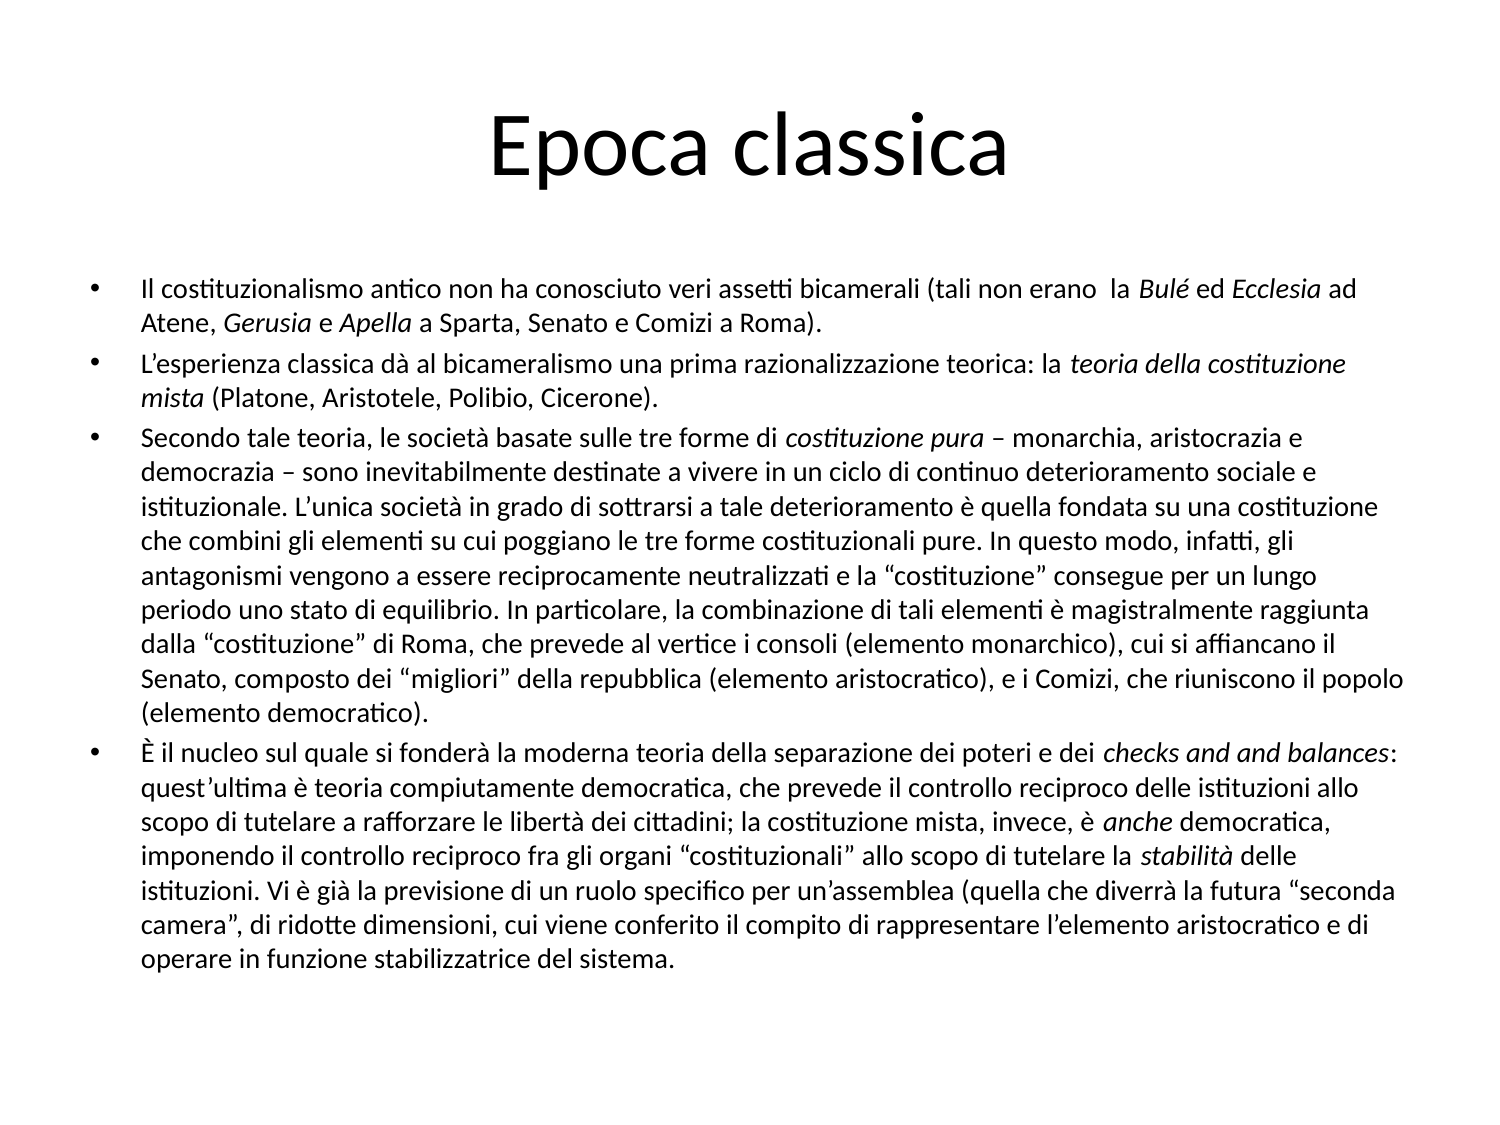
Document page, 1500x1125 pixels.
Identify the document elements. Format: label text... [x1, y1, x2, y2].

list Il costituzionalismo antico non ha conosciuto veri assetti bicamerali (tali non erano la Bulé ed Ecclesia ad Atene, Gerusia e Apella a Sparta, Senato e Comizi a Roma). L’esperienza classica dà al bicameralismo una prima razionalizzazione teorica: la teoria della costituzione mista (Platone, Aristotele, Polibio, Cicerone). Secondo tale teoria, le società basate sulle tre forme di costituzione pura – monarchia, aristocrazia e democrazia – sono inevitabilmente destinate a vivere in un ciclo di continuo deterioramento sociale e istituzionale. L’unica società in grado di sottrarsi a tale deterioramento è quella fondata su una costituzione che combini gli elementi su cui poggiano le tre forme costituzionali pure. In questo modo, infatti, gli antagonismi vengono a essere reciprocamente neutralizzati e la “costituzione” consegue per un lungo periodo uno stato di equilibrio. In particolare, la combinazione di tali elementi è magistralmente raggiunta dalla “costituzione” di Roma, che prevede al vertice i consoli (elemento monarchico), cui si affiancano il Senato, composto dei “migliori” della repubblica (elemento aristocratico), e i Comizi, che riuniscono il popolo (elemento democratico). È il nucleo sul quale si fonderà la moderna teoria della separazione dei poteri e dei checks and and balances: quest’ultima è teoria compiutamente democratica, che prevede il controllo reciproco delle istituzioni allo scopo di tutelare a rafforzare le libertà dei cittadini; la costituzione mista, invece, è anche democratica, imponendo il controllo reciproco fra gli organi “costituzionali” allo scopo di tutelare la stabilità delle istituzioni. Vi è già la previsione di un ruolo specifico per un’assemblea (quella che diverrà la futura “seconda camera”, di ridotte dimensioni, cui viene conferito il compito di rappresentare l’elemento aristocratico e di operare in funzione stabilizzatrice del sistema. [75, 262, 1425, 1005]
title Epoca classica [75, 45, 1425, 233]
